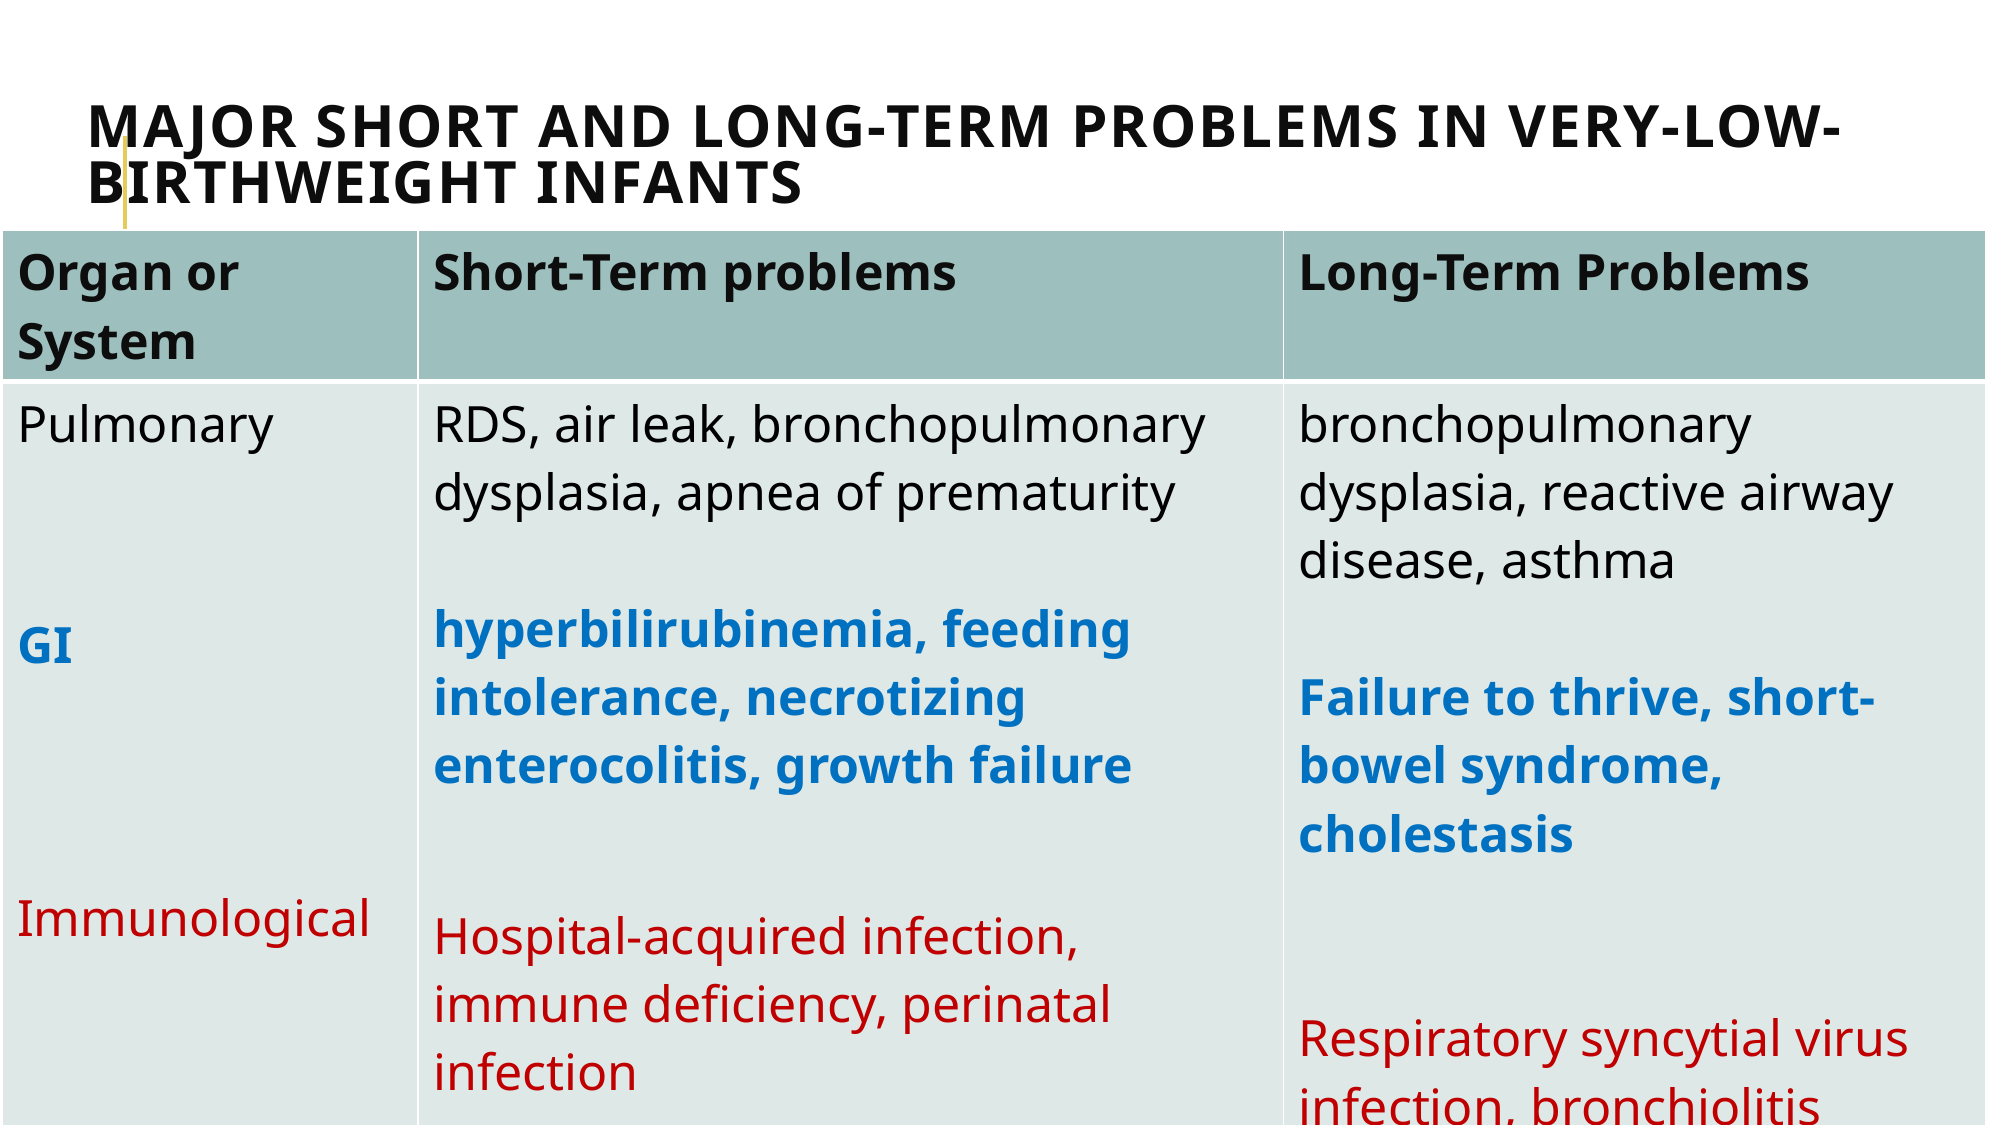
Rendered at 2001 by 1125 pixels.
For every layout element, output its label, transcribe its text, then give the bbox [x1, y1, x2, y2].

title Major Short and Long-Term problems in very-low-birthweight infants [71, 35, 1889, 229]
table_cell Pulmonary GI Immunological [3, 384, 417, 1125]
table_cell RDS, air leak, bronchopulmonary dysplasia, apnea of prematurity hyperbilirubinemia, feeding intolerance, necrotizing enterocolitis, growth failure Hospital-acquired infection, immune deficiency, perinatal infection [419, 384, 1283, 1125]
table_header Long-Term Problems [1284, 231, 1985, 379]
table_cell bronchopulmonary dysplasia, reactive airway disease, asthma Failure to thrive, short-bowel syndrome, cholestasis Respiratory syncytial virus infection, bronchiolitis [1284, 384, 1985, 1125]
table_header Short-Term problems [419, 231, 1283, 379]
table_header Organ or System [3, 231, 417, 379]
